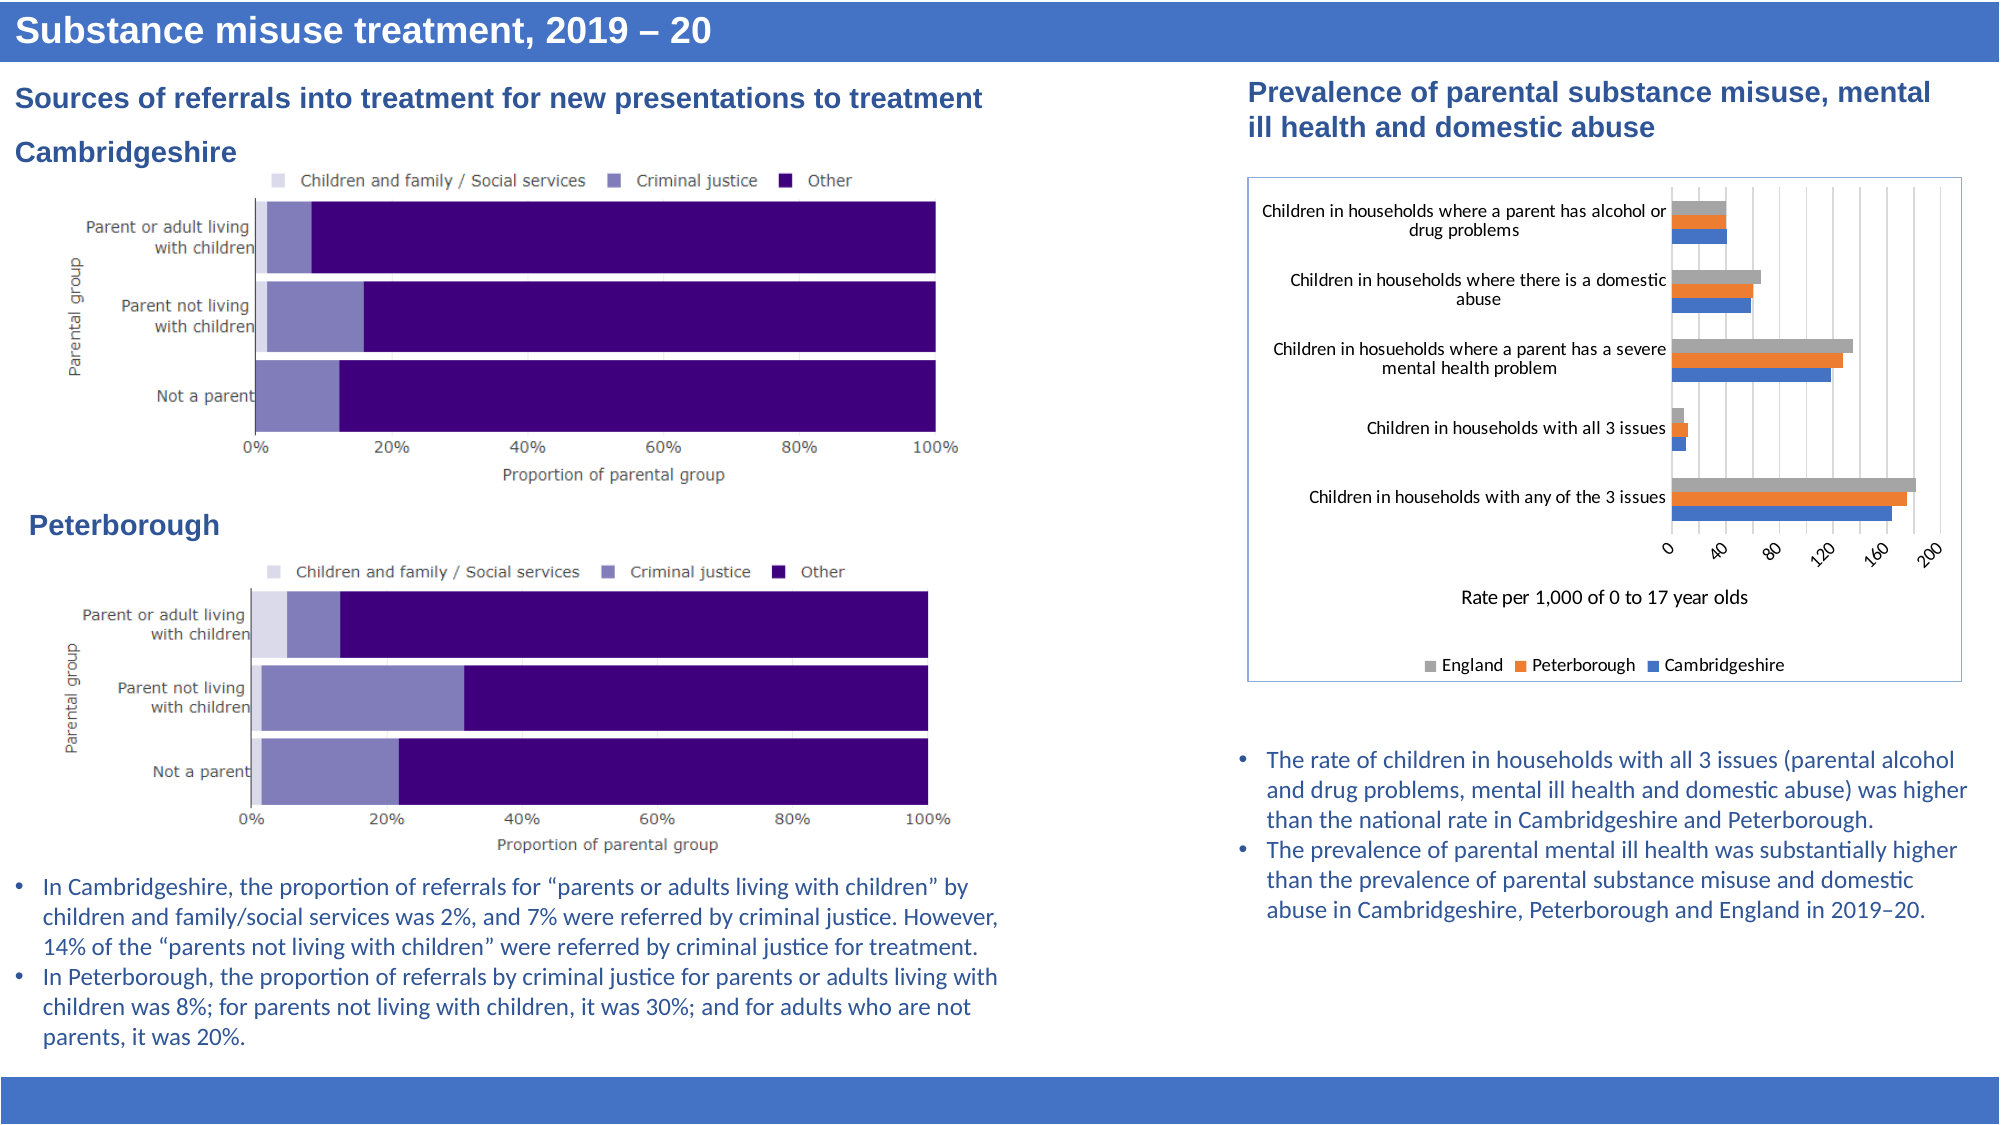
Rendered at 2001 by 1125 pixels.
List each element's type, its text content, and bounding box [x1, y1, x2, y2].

text_box The rate of children in households with all 3 issues (parental alcohol and drug problems, mental ill health and domestic abuse) was higher than the national rate in Cambridgeshire and Peterborough. The prevalence of parental mental ill health was substantially higher than the prevalence of parental substance misuse and domestic abuse in Cambridgeshire, Peterborough and England in 2019–20. [1223, 736, 1986, 931]
table_header Substance misuse treatment, 2019 – 20 [0, 2, 1999, 62]
chart [1247, 176, 1963, 683]
picture [48, 542, 968, 864]
text_box Prevalence of parental substance misuse, mental ill health and domestic abuse [1233, 65, 1963, 151]
text_box Peterborough [14, 499, 293, 550]
text_box Sources of referrals into treatment for new presentations to treatment [0, 71, 1233, 122]
table_cell [1, 1077, 1999, 1124]
text_box Cambridgeshire [0, 126, 279, 176]
text_box In Cambridgeshire, the proportion of referrals for “parents or adults living with children” by children and family/social services was 2%, and 7% were referred by criminal justice. However, 14% of the “parents not living with children” were referred by criminal justice for treatment. In Peterborough, the proportion of referrals by criminal justice for parents or adults living with children was 8%; for parents not living with children, it was 30%; and for adults who are not parents, it was 20%. [0, 863, 1023, 1058]
picture [48, 168, 968, 491]
table_cell [1, 64, 1999, 1075]
